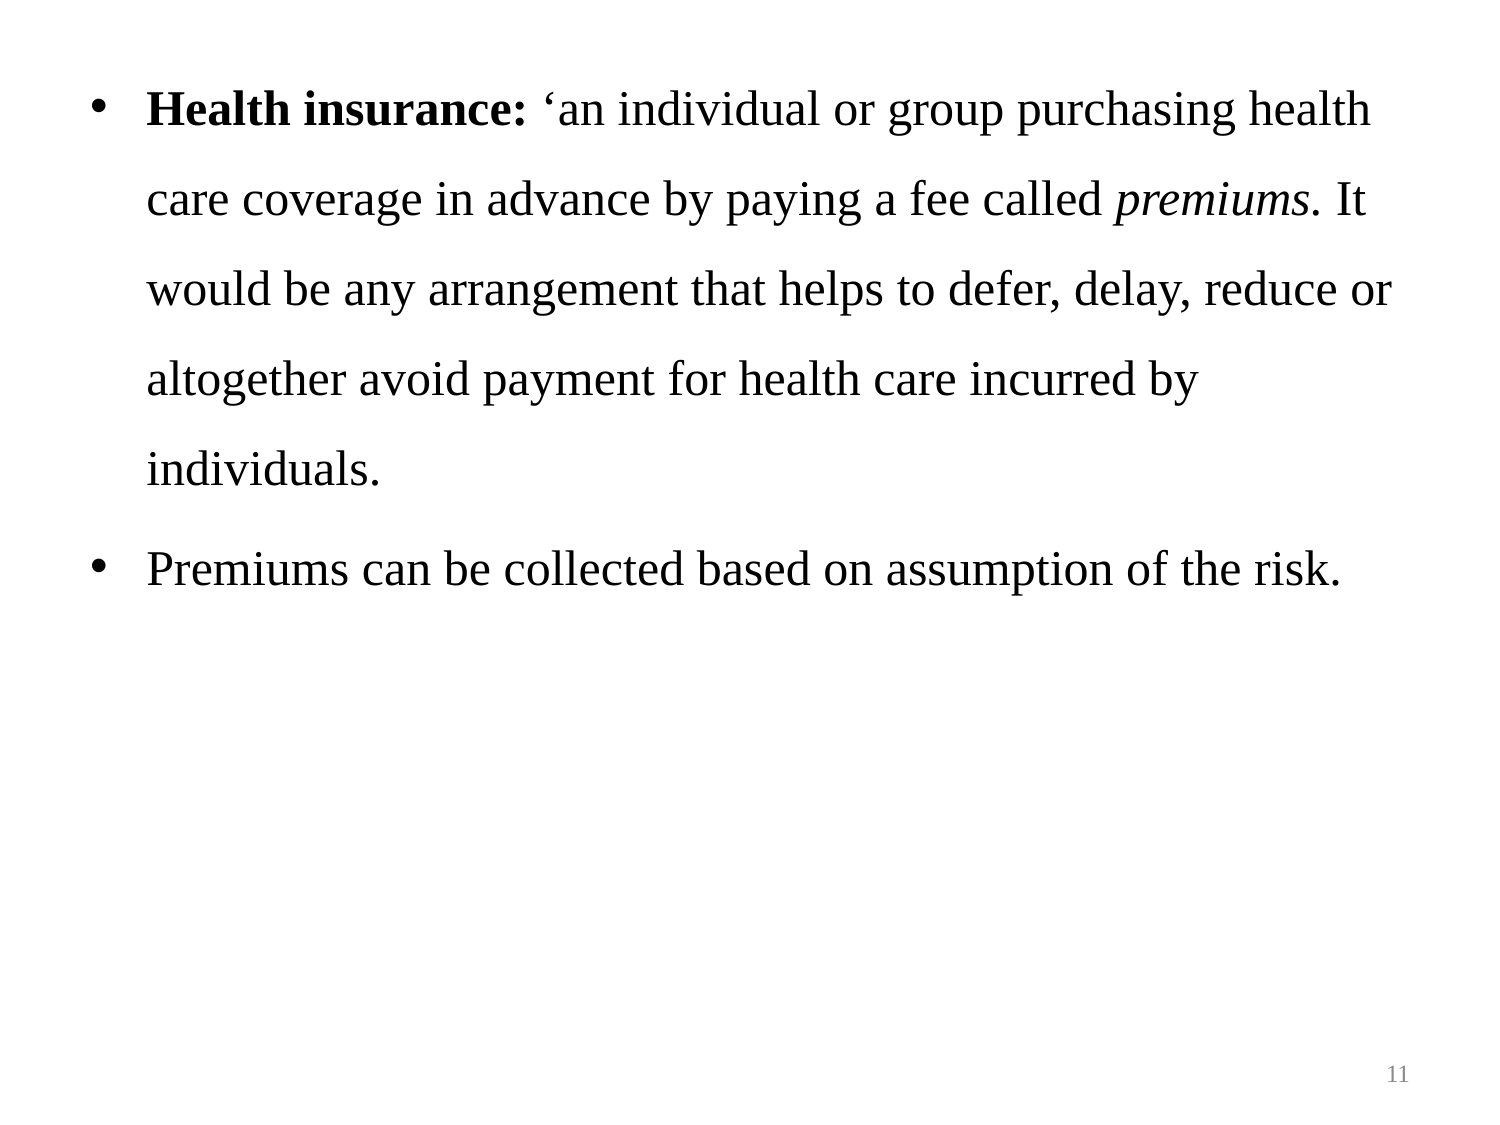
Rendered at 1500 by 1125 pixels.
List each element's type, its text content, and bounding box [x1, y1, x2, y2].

slide_number 11 [1074, 1042, 1425, 1103]
list Health insurance: ‘an individual or group purchasing health care coverage in advance by paying a fee called premiums. It would be any arrangement that helps to defer, delay, reduce or altogether avoid payment for health care incurred by individuals. Premiums can be collected based on assumption of the risk. [75, 37, 1425, 1005]
